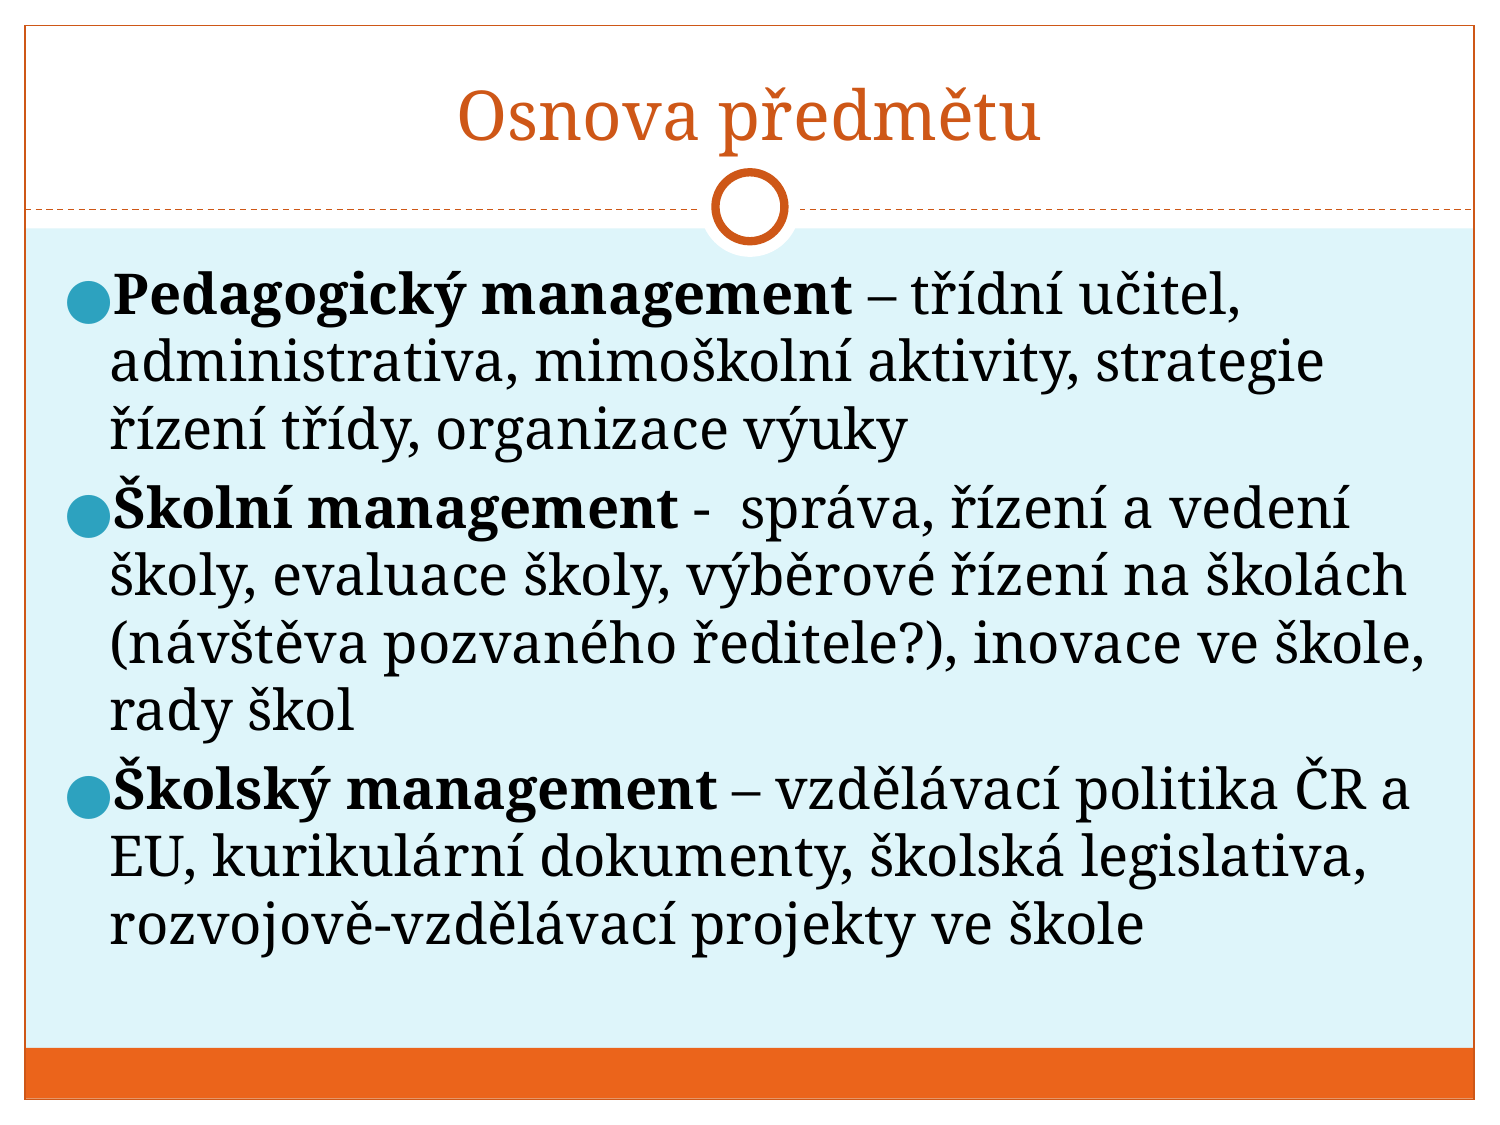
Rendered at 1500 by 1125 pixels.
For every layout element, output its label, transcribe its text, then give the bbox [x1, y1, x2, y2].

title Osnova předmětu [49, 37, 1450, 162]
list Pedagogický management – třídní učitel, administrativa, mimoškolní aktivity, strategie řízení třídy, organizace výuky Školní management - správa, řízení a vedení školy, evaluace školy, výběrové řízení na školách (návštěva pozvaného ředitele?), inovace ve škole, rady škol Školský management – vzdělávací politika ČR a EU, kurikulární dokumenty, školská legislativa, rozvojově-vzdělávací projekty ve škole [49, 250, 1445, 1001]
